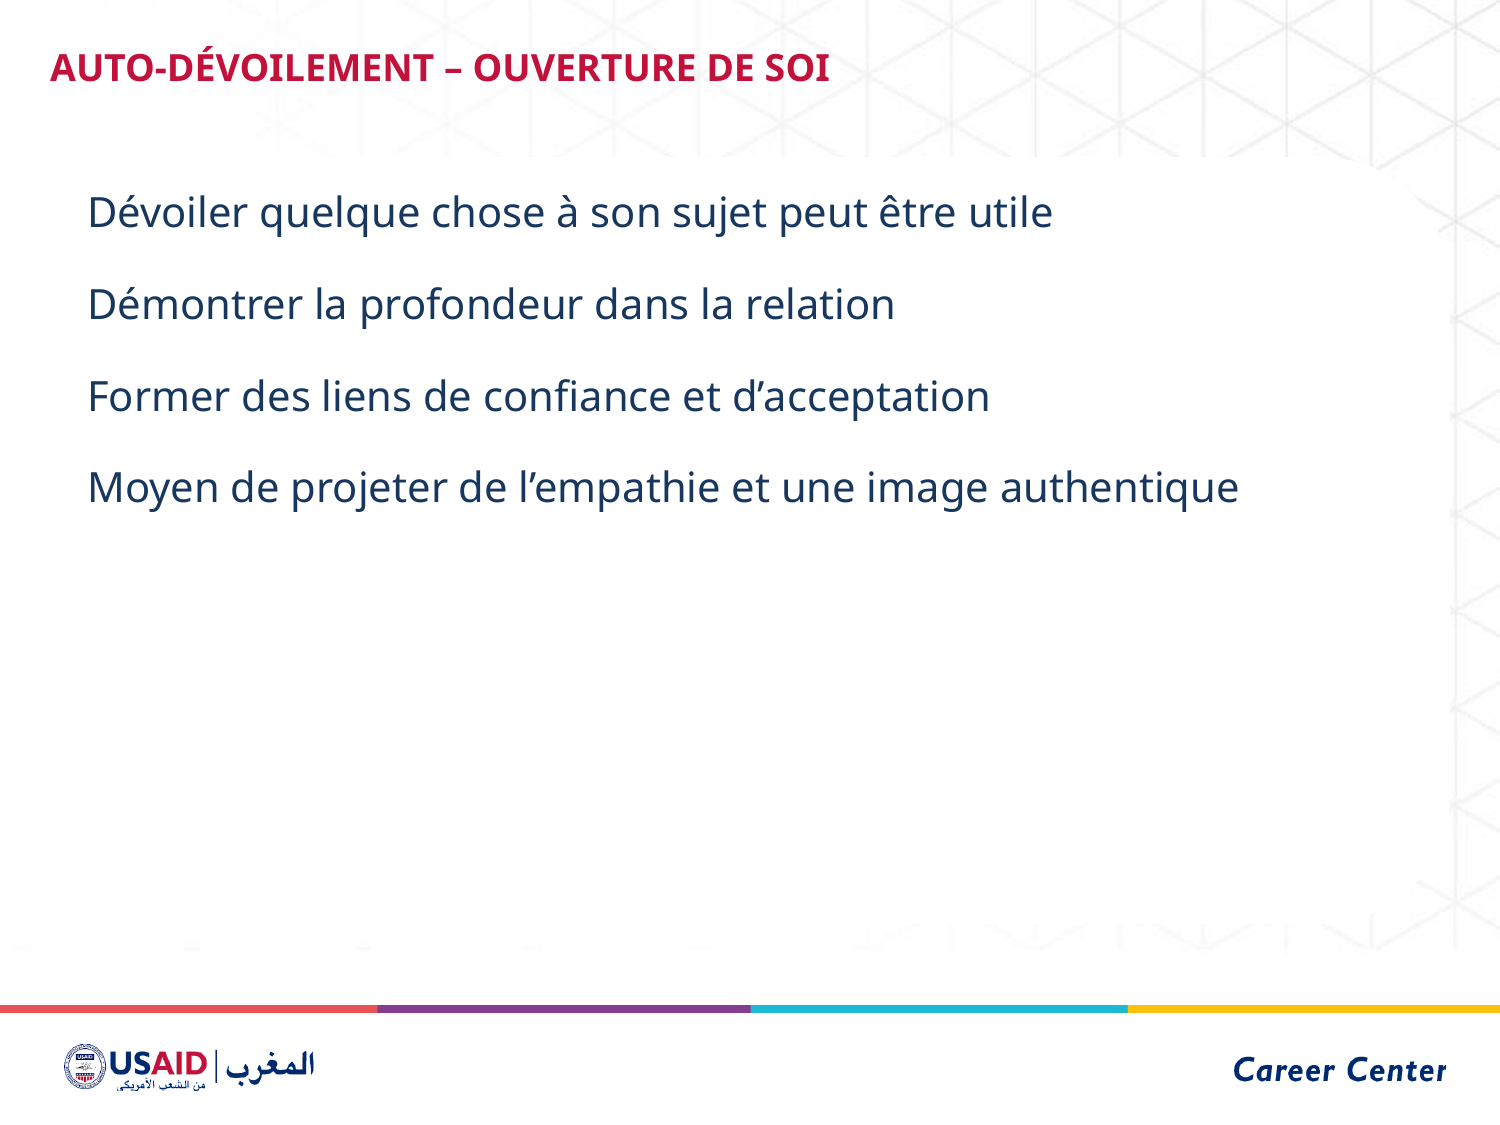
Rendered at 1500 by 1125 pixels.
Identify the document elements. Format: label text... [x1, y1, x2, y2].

title AUTO-DÉVOILEMENT – OUVERTURE DE SOI [50, 43, 1450, 158]
picture [0, 0, 1500, 1091]
text_box Dévoiler quelque chose à son sujet peut être utile Démontrer la profondeur dans la relation Former des liens de confiance et d’acceptation Moyen de projeter de l’empathie et une image authentique [47, 155, 1453, 926]
